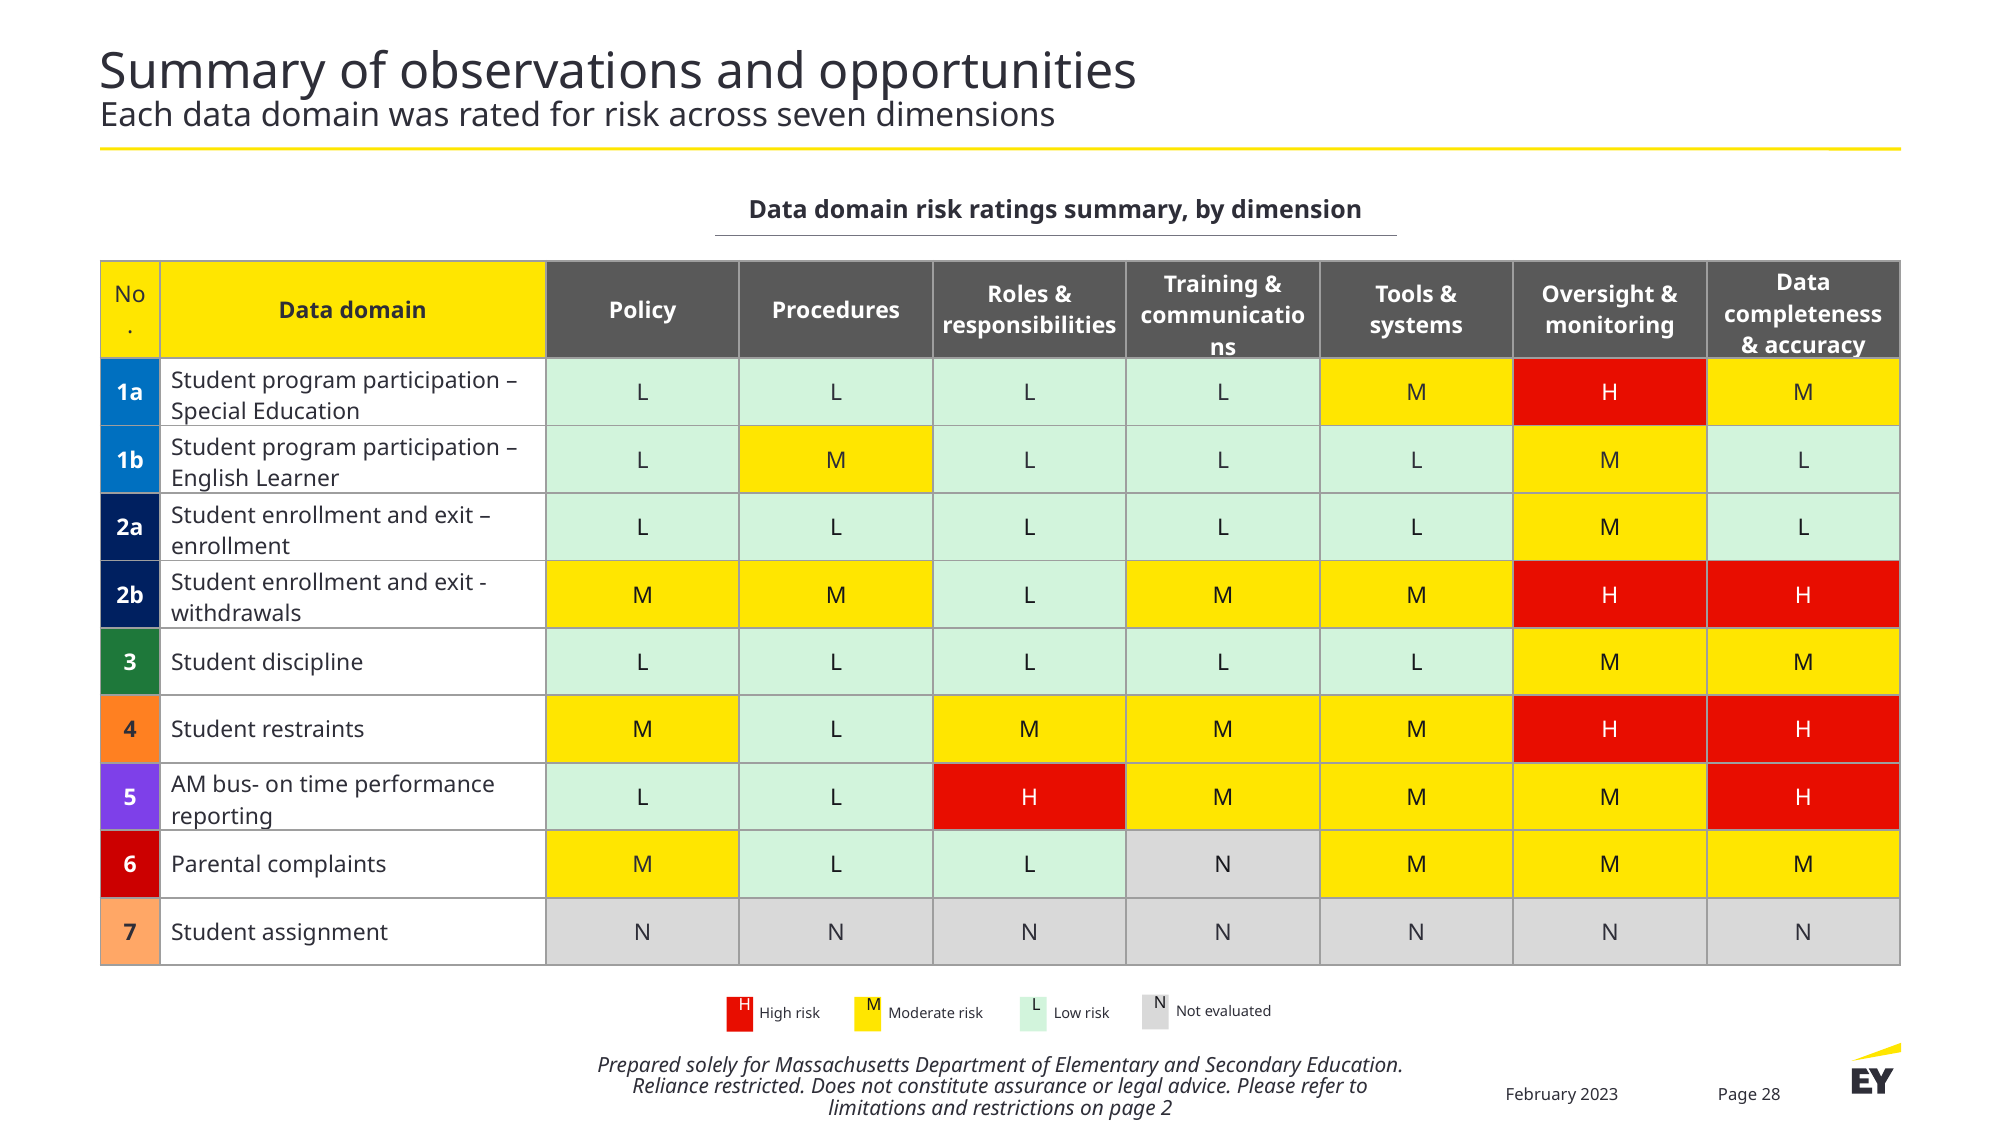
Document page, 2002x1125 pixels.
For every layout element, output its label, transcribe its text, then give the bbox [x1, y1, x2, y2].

table_cell L [1708, 494, 1899, 560]
table_cell M [547, 696, 738, 762]
table_cell L [740, 696, 932, 762]
table_cell L [547, 494, 738, 560]
table_header Training & communications [1127, 262, 1319, 357]
table_cell 2a [101, 494, 159, 560]
text_box Low risk [1054, 996, 1135, 1030]
text_box L [1018, 995, 1049, 1034]
table_header Procedures [740, 262, 932, 357]
table_cell 6 [101, 831, 159, 897]
table_header Data domain [161, 262, 545, 357]
table_cell M [1514, 764, 1706, 829]
table_cell M [1514, 494, 1706, 560]
table_cell H [934, 764, 1125, 829]
table_cell M [740, 426, 932, 492]
table_cell N [1127, 831, 1319, 897]
table_cell M [1321, 561, 1512, 627]
table_header Policy [547, 262, 738, 357]
table_cell L [1321, 629, 1512, 694]
table_cell N [1708, 899, 1899, 964]
table_cell M [1708, 359, 1899, 425]
table_cell H [1514, 359, 1706, 425]
text_box H [725, 995, 755, 1034]
table_cell L [740, 629, 932, 694]
table_cell L [1127, 359, 1319, 425]
table_cell 1b [101, 426, 159, 492]
table_cell Student program participation – Special Education [161, 359, 545, 425]
table_cell L [934, 359, 1125, 425]
table_cell M [1321, 831, 1512, 897]
table_cell M [1127, 764, 1319, 829]
table_header Oversight & monitoring [1514, 262, 1706, 357]
table_cell M [1321, 696, 1512, 762]
table_cell M [740, 561, 932, 627]
table_cell M [1514, 426, 1706, 492]
table_cell L [934, 426, 1125, 492]
text_box M [852, 995, 883, 1034]
text_box N [1140, 993, 1171, 1031]
table_cell 3 [101, 629, 159, 694]
table_cell M [547, 561, 738, 627]
table_cell L [1127, 426, 1319, 492]
table_cell L [740, 831, 932, 897]
table_cell Student enrollment and exit – enrollment [161, 494, 545, 560]
title Summary of observations and opportunities Each data domain was rated for risk across seven dimensions [100, 48, 1900, 145]
table_cell L [934, 561, 1125, 627]
slide_number Page 28 [1703, 1076, 1812, 1106]
table_cell Student assignment [161, 899, 545, 964]
table_cell L [934, 629, 1125, 694]
table_cell L [1321, 426, 1512, 492]
table_cell H [1708, 696, 1899, 762]
table_cell 5 [101, 764, 159, 829]
table_cell N [934, 899, 1125, 964]
text_box Not evaluated [1176, 994, 1308, 1028]
table_cell Student discipline [161, 629, 545, 694]
table_cell 2b [101, 561, 159, 627]
table_cell M [1708, 831, 1899, 897]
table_header Data completeness & accuracy [1708, 262, 1899, 357]
table_cell 1a [101, 359, 159, 425]
text_box Prepared solely for Massachusetts Department of Elementary and Secondary Education. Reliance restricted. Does not constitute assurance or legal advice. Please refer to limitations and restrictions on page 2 [586, 1049, 1415, 1120]
table_cell L [740, 764, 932, 829]
table_cell L [740, 359, 932, 425]
table_header Roles & responsibilities [934, 262, 1125, 357]
table_cell H [1514, 561, 1706, 627]
text_box Data domain risk ratings summary, by dimension [713, 192, 1399, 238]
table_cell AM bus- on time performance reporting [161, 764, 545, 829]
table_header No. [101, 262, 159, 357]
table_cell N [1514, 899, 1706, 964]
table_cell 4 [101, 696, 159, 762]
table_cell L [547, 629, 738, 694]
table_cell Parental complaints [161, 831, 545, 897]
table_cell N [1321, 899, 1512, 964]
table_cell M [934, 696, 1125, 762]
table_cell M [1514, 629, 1706, 694]
table_cell M [1127, 561, 1319, 627]
table_cell L [547, 359, 738, 425]
table_cell L [934, 494, 1125, 560]
table_cell H [1708, 561, 1899, 627]
table_cell M [1708, 629, 1899, 694]
table_cell N [1127, 899, 1319, 964]
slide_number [1490, 1076, 1687, 1106]
text_box High risk [759, 996, 850, 1030]
table_cell M [1321, 359, 1512, 425]
table_cell Student restraints [161, 696, 545, 762]
table_cell M [1321, 764, 1512, 829]
table_cell H [1514, 696, 1706, 762]
table_cell M [547, 831, 738, 897]
table_header Tools & systems [1321, 262, 1512, 357]
table_cell M [1127, 696, 1319, 762]
table_cell L [1127, 494, 1319, 560]
table_cell L [1321, 494, 1512, 560]
text_box Moderate risk [888, 996, 1013, 1030]
table_cell L [547, 764, 738, 829]
table_cell L [934, 831, 1125, 897]
table_cell L [1708, 426, 1899, 492]
table_cell 7 [101, 899, 159, 964]
table_cell Student enrollment and exit - withdrawals [161, 561, 545, 627]
table_cell N [547, 899, 738, 964]
table_cell L [1127, 629, 1319, 694]
table_cell M [1514, 831, 1706, 897]
table_cell L [547, 426, 738, 492]
table_cell N [740, 899, 932, 964]
table_cell Student program participation – English Learner [161, 426, 545, 492]
table_cell L [740, 494, 932, 560]
table_cell H [1708, 764, 1899, 829]
